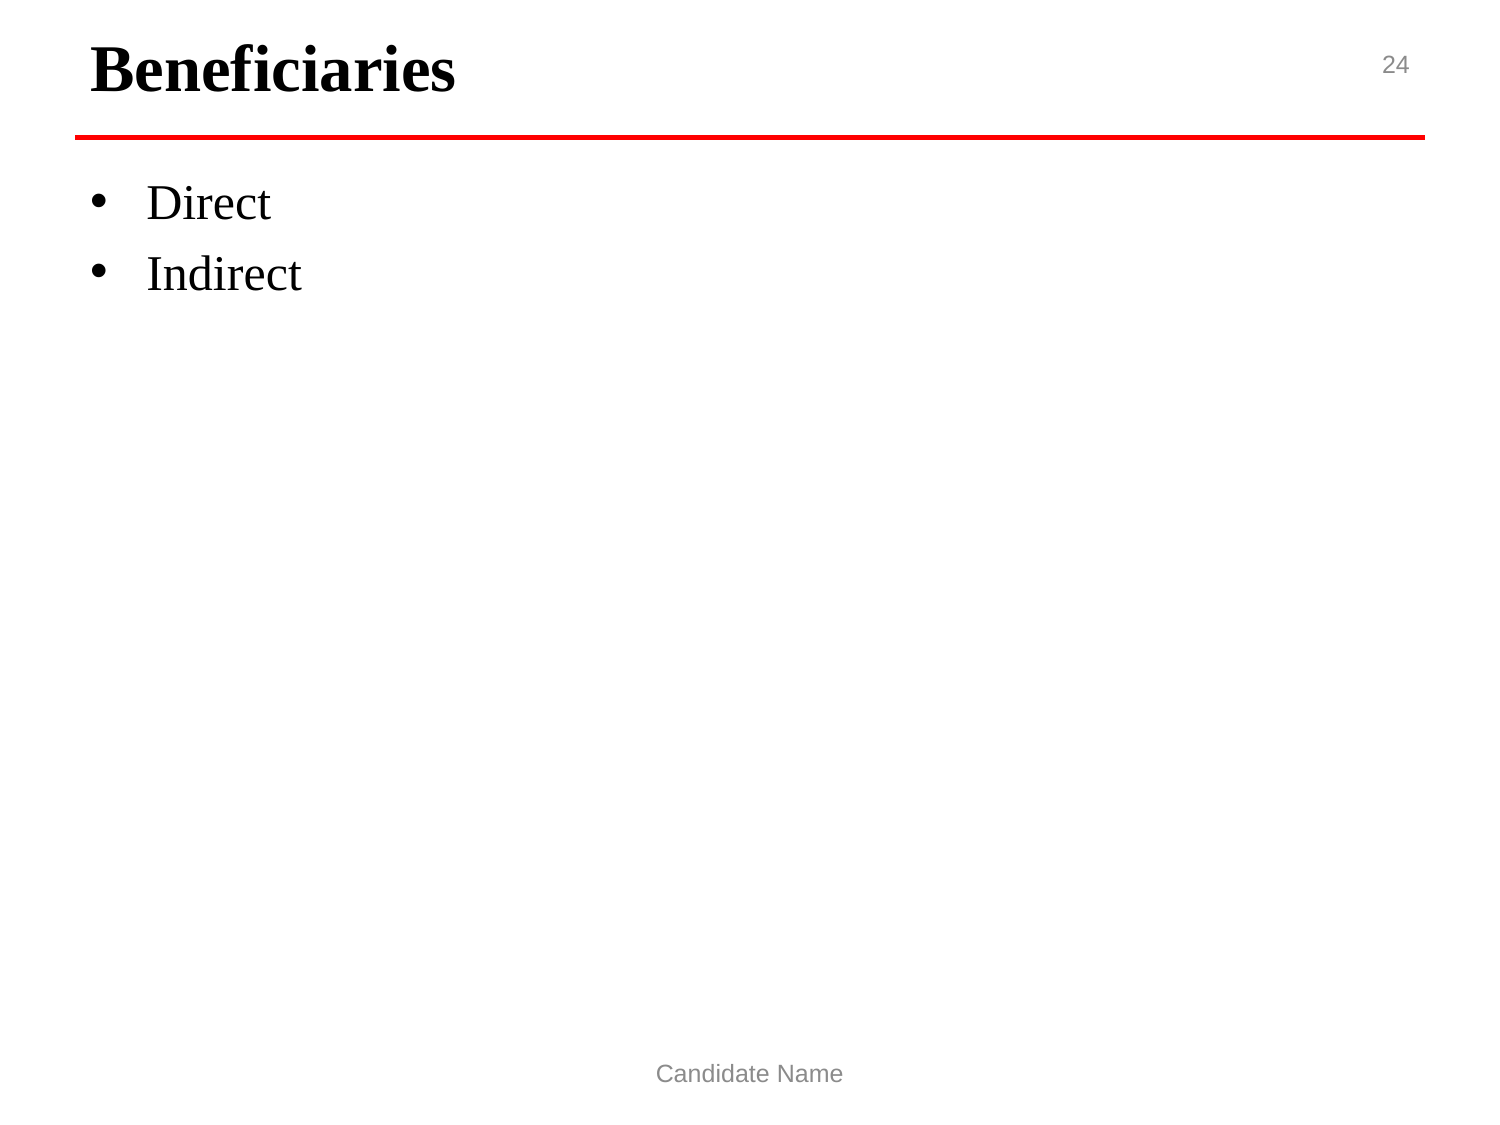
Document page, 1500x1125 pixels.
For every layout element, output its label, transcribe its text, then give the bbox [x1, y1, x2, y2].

footer Candidate Name [512, 1042, 988, 1103]
slide_number 24 [1074, 33, 1425, 94]
list Direct Indirect [75, 162, 1425, 311]
title Beneficiaries [75, 12, 1425, 118]
